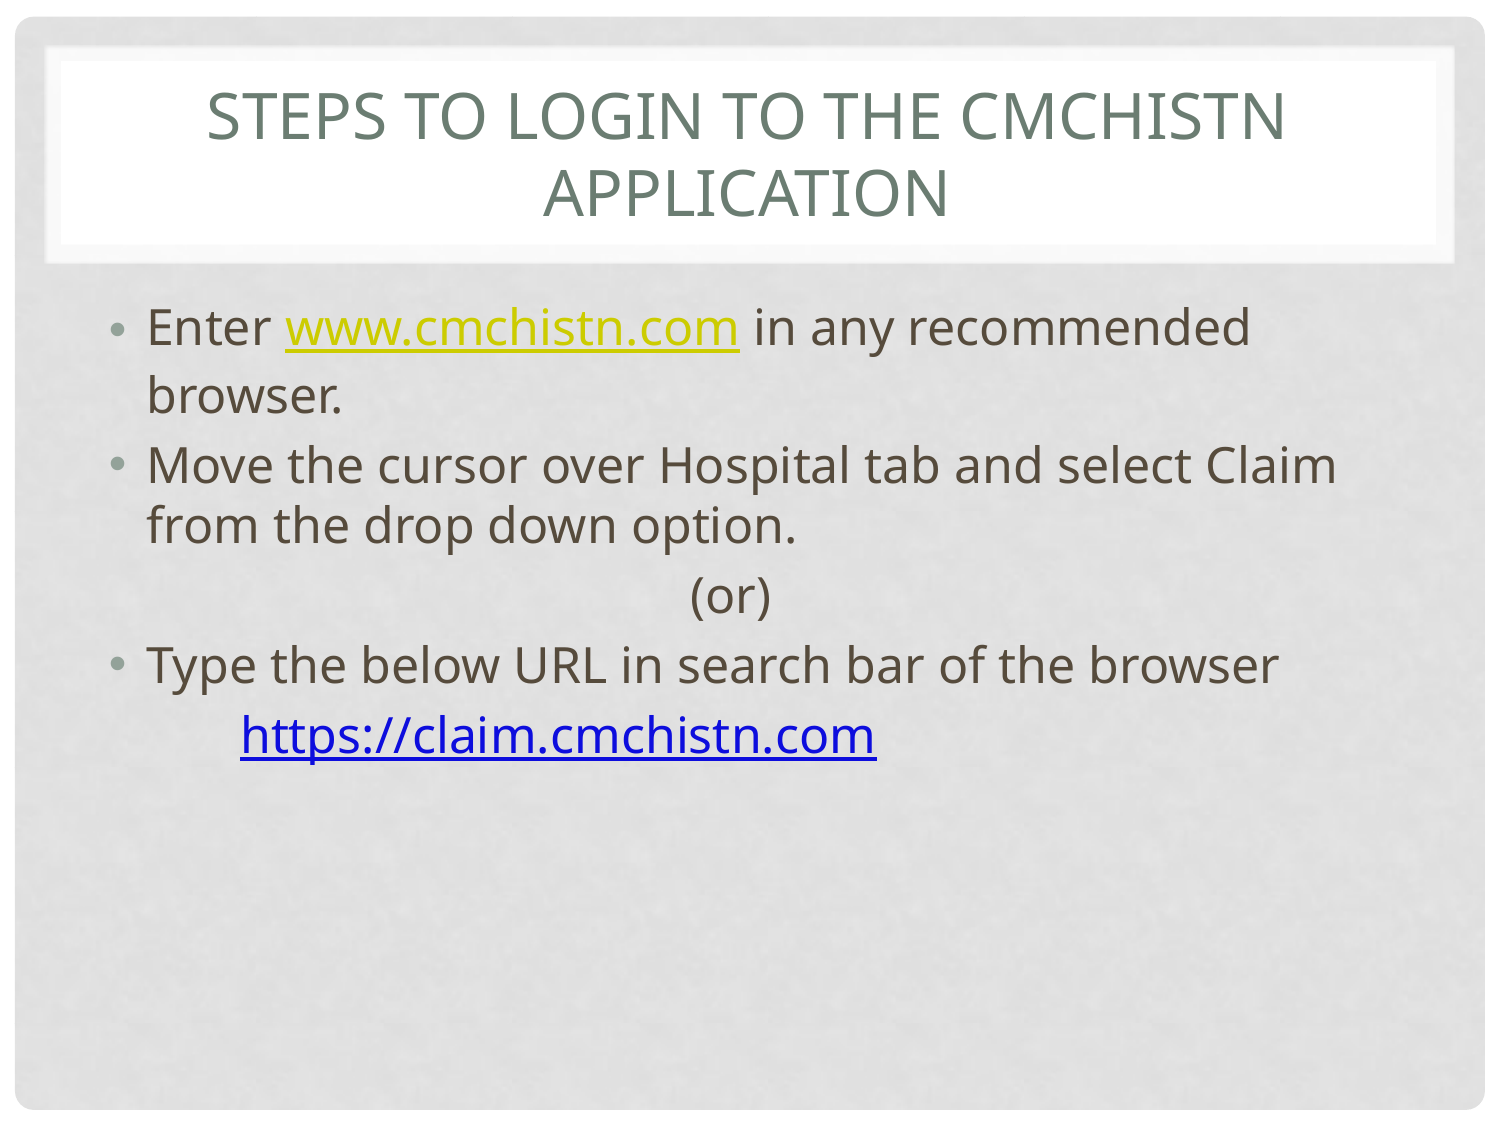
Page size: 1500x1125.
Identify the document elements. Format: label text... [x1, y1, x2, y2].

list Enter www.cmchistn.com in any recommended browser. Move the cursor over Hospital tab and select Claim from the drop down option. (or) Type the below URL in search bar of the browser https://claim.cmchistn.com [75, 287, 1425, 1005]
title Steps to login to the CMCHISTN application [69, 66, 1425, 238]
